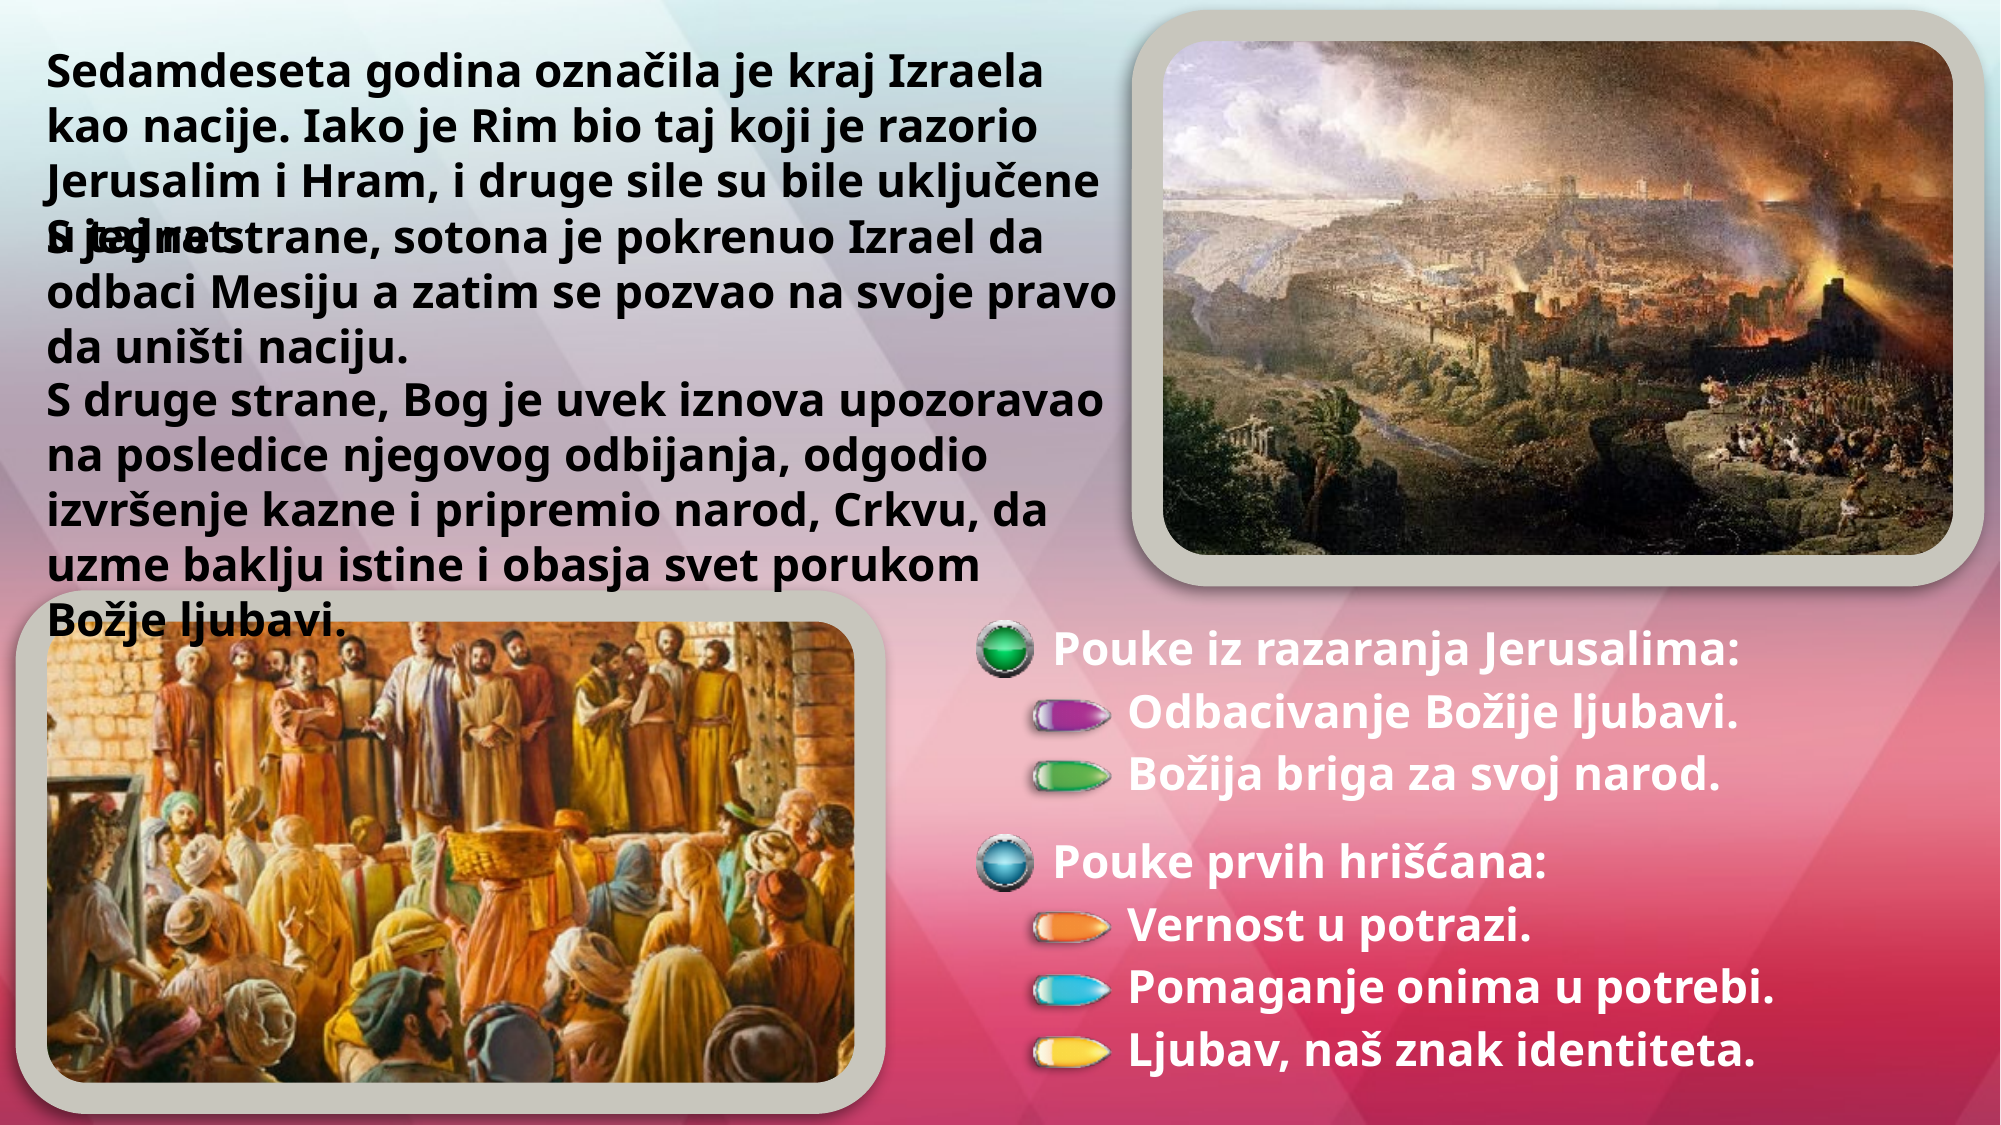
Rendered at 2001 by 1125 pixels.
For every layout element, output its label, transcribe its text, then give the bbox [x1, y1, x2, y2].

text_box S jedne strane, sotona je pokrenuo Izrael da odbaci Mesiju a zatim se pozvao na svoje pravo da uništi naciju. [31, 200, 1146, 380]
text_box S druge strane, Bog je uvek iznova upozoravao na posledice njegovog odbijanja, odgodio izvršenje kazne i pripremio narod, Crkvu, da uzme baklju istine i obasja svet porukom Božje ljubavi. [31, 380, 1129, 653]
text_box Sedamdeseta godina označila je kraj Izraela kao nacije. Iako je Rim bio taj koji je razorio Jerusalim i Hram, i druge sile su bile uključene u taj rat. [31, 34, 1129, 200]
text_box Pouke iz razaranja Jerusalima: Odbacivanje Božije ljubavi. Božija briga za svoj narod. Pouke prvih hrišćana: Vernost u potrazi. Pomaganje onima u potrebi. Ljubav, naš znak identiteta. [1037, 617, 1969, 1083]
picture [0, 0, 2001, 1125]
